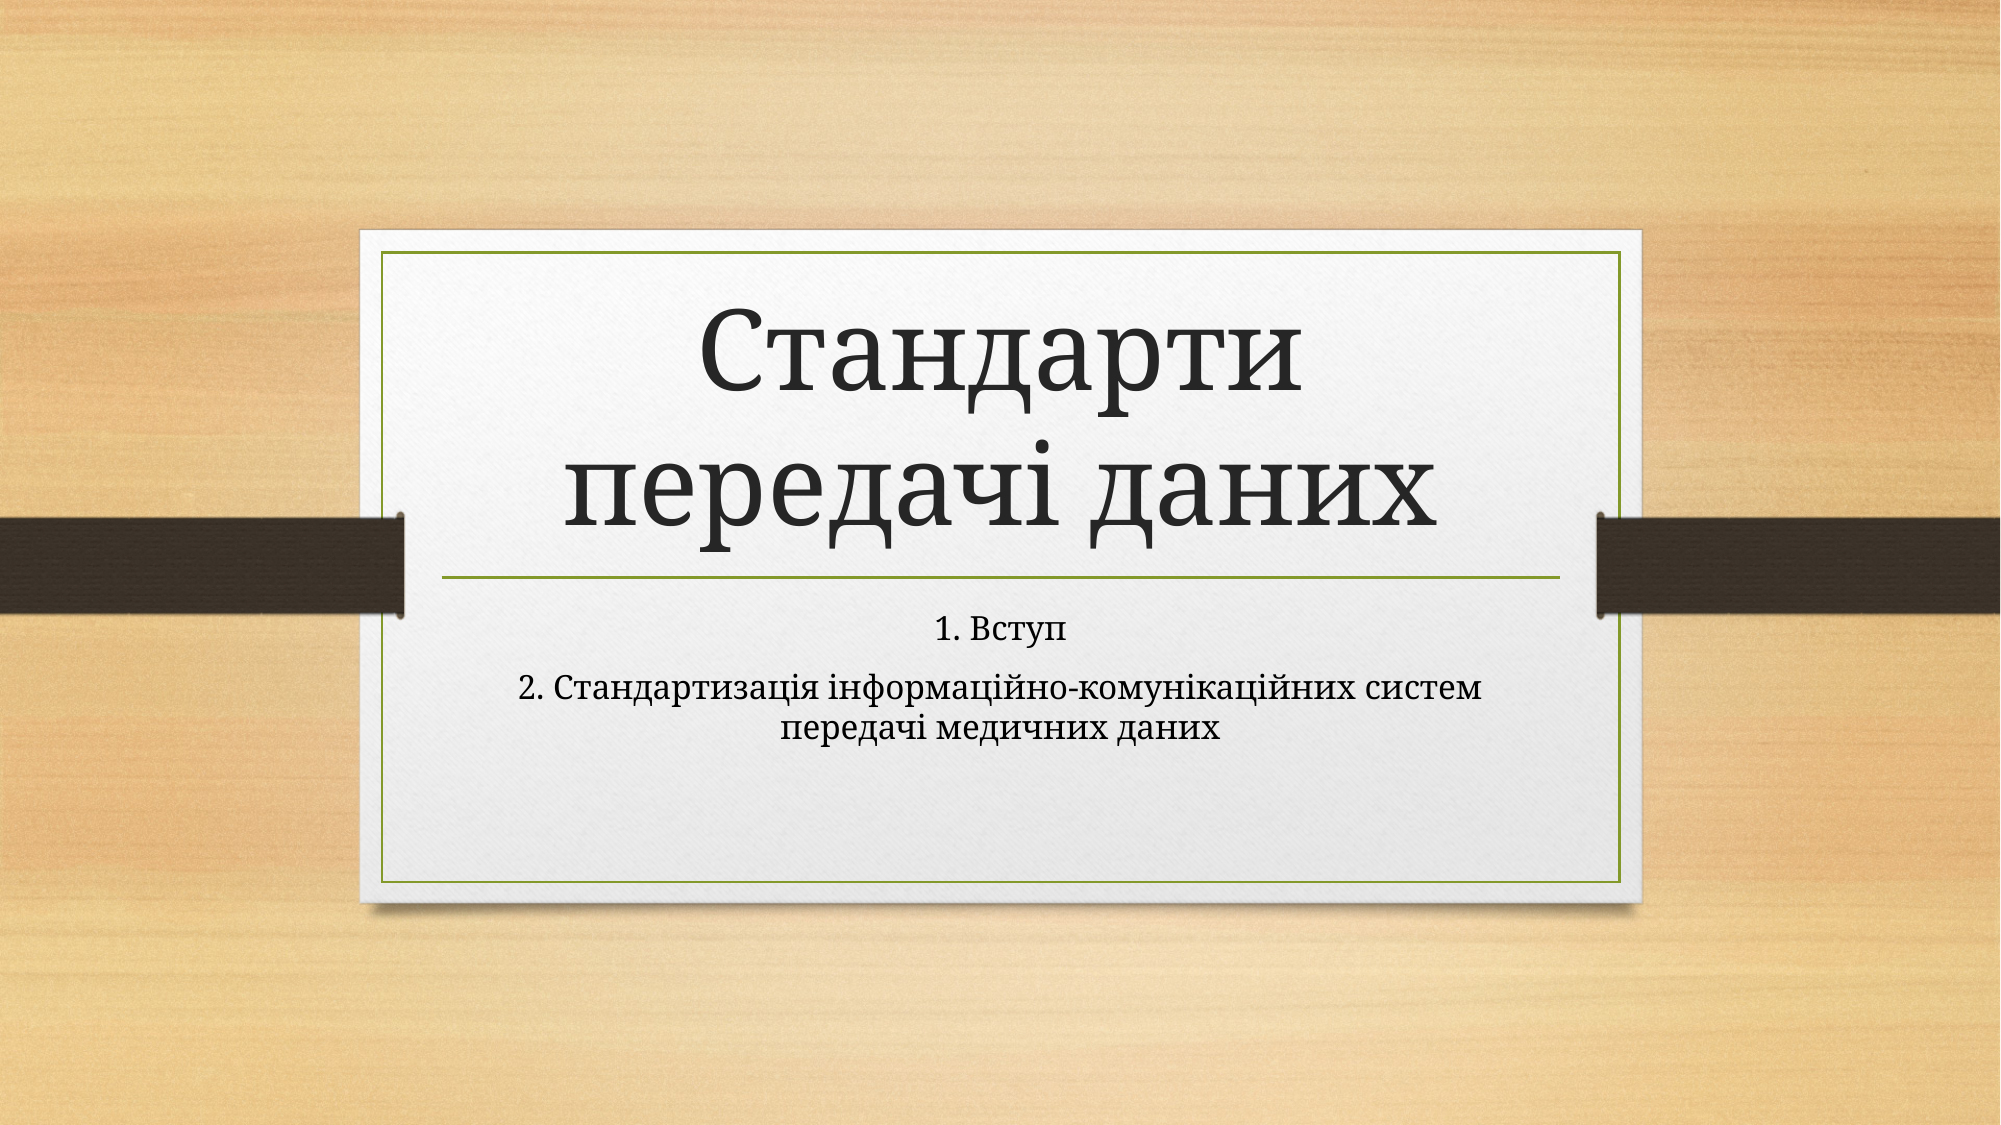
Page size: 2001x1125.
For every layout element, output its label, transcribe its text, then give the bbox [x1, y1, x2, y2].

title Стандарти передачі даних [441, 306, 1560, 556]
subtitle 1. Вступ 2. Стандартизація інформаційно-комунікаційних систем передачі медичних даних [441, 600, 1560, 817]
picture [0, 0, 2001, 1125]
